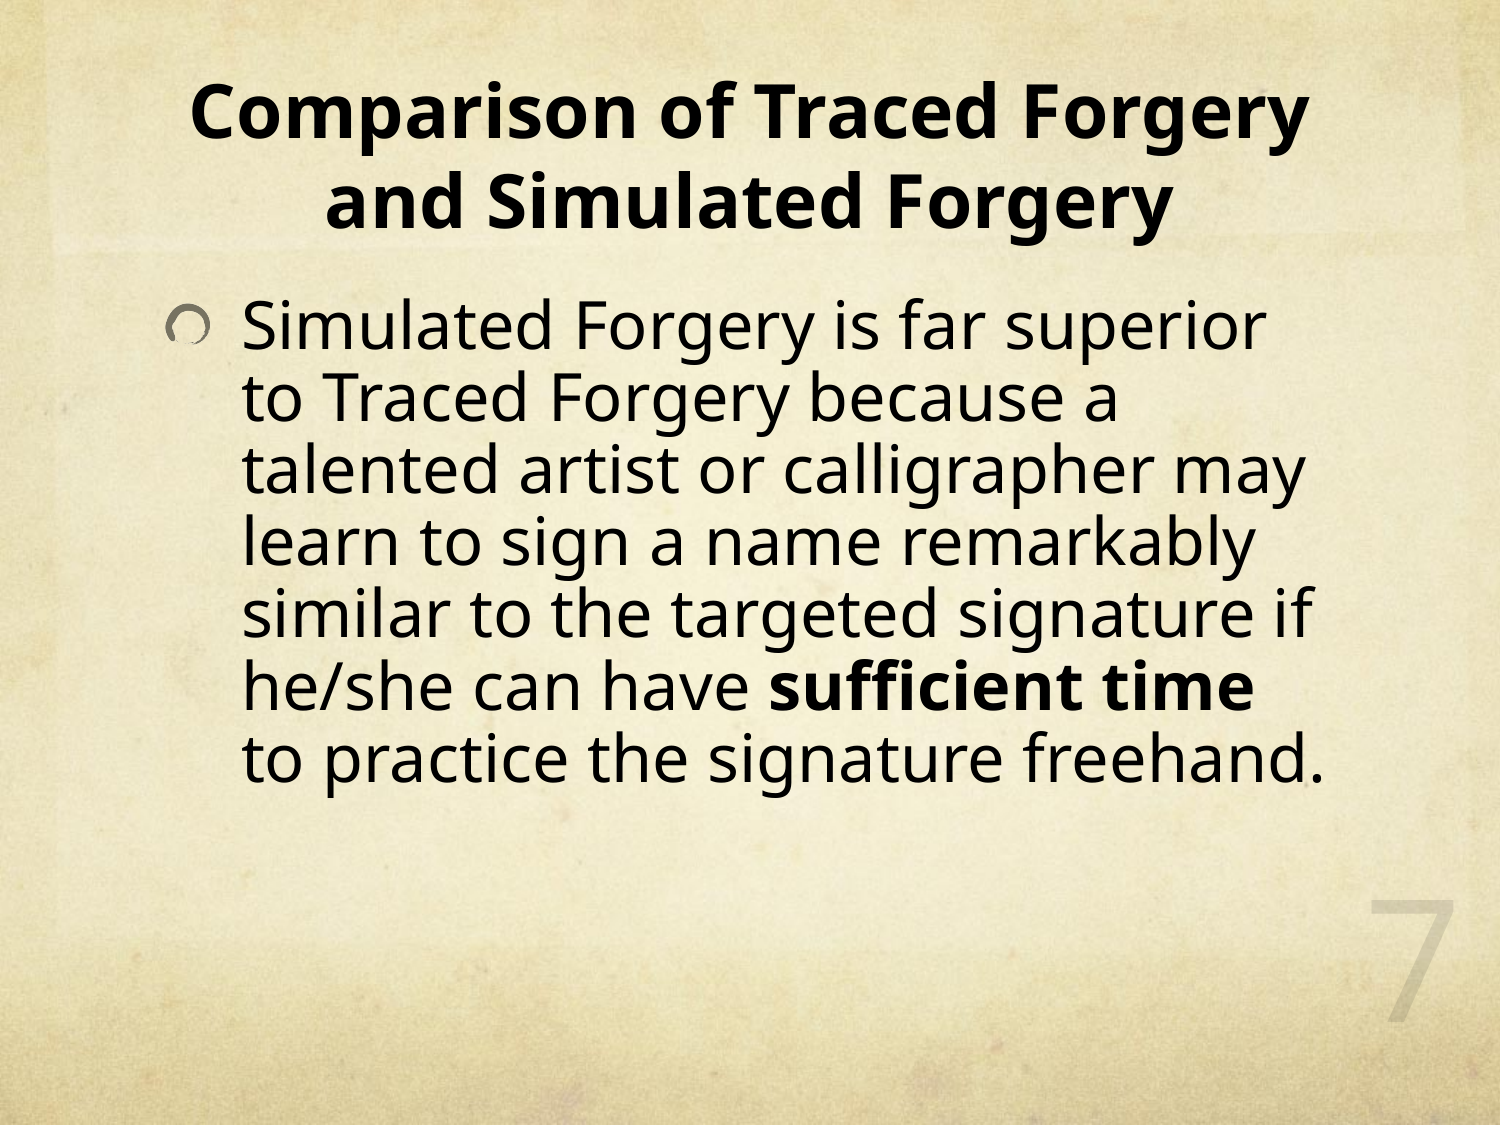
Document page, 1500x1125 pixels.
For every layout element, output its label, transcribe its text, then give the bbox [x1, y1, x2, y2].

title Comparison of Traced Forgery and Simulated Forgery [150, 82, 1350, 225]
list Simulated Forgery is far superior to Traced Forgery because a talented artist or calligrapher may learn to sign a name remarkably similar to the targeted signature if he/she can have sufficient time to practice the signature freehand. [150, 284, 1350, 950]
slide_number 7 [1233, 898, 1478, 1038]
picture [0, 0, 1500, 1125]
